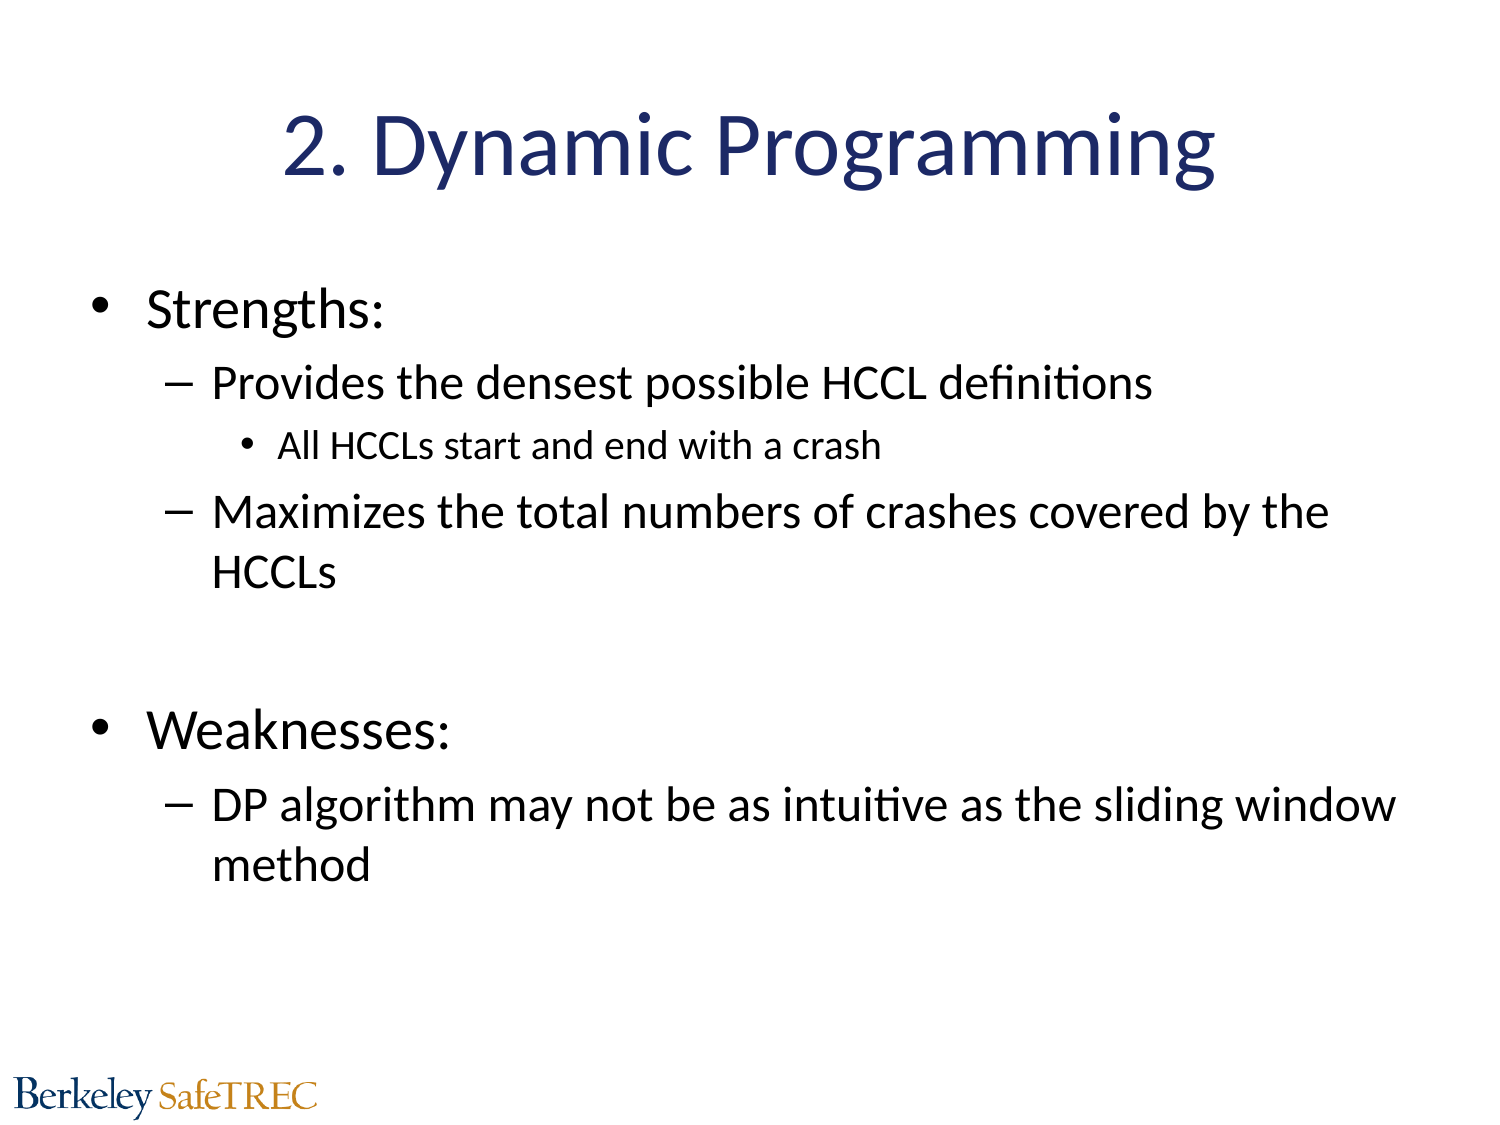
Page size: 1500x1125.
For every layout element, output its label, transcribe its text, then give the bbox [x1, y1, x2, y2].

list Strengths: Provides the densest possible HCCL definitions All HCCLs start and end with a crash Maximizes the total numbers of crashes covered by the HCCLs Weaknesses: DP algorithm may not be as intuitive as the sliding window method [74, 262, 1426, 1006]
picture [8, 1065, 327, 1125]
title 2. Dynamic Programming [74, 44, 1426, 233]
